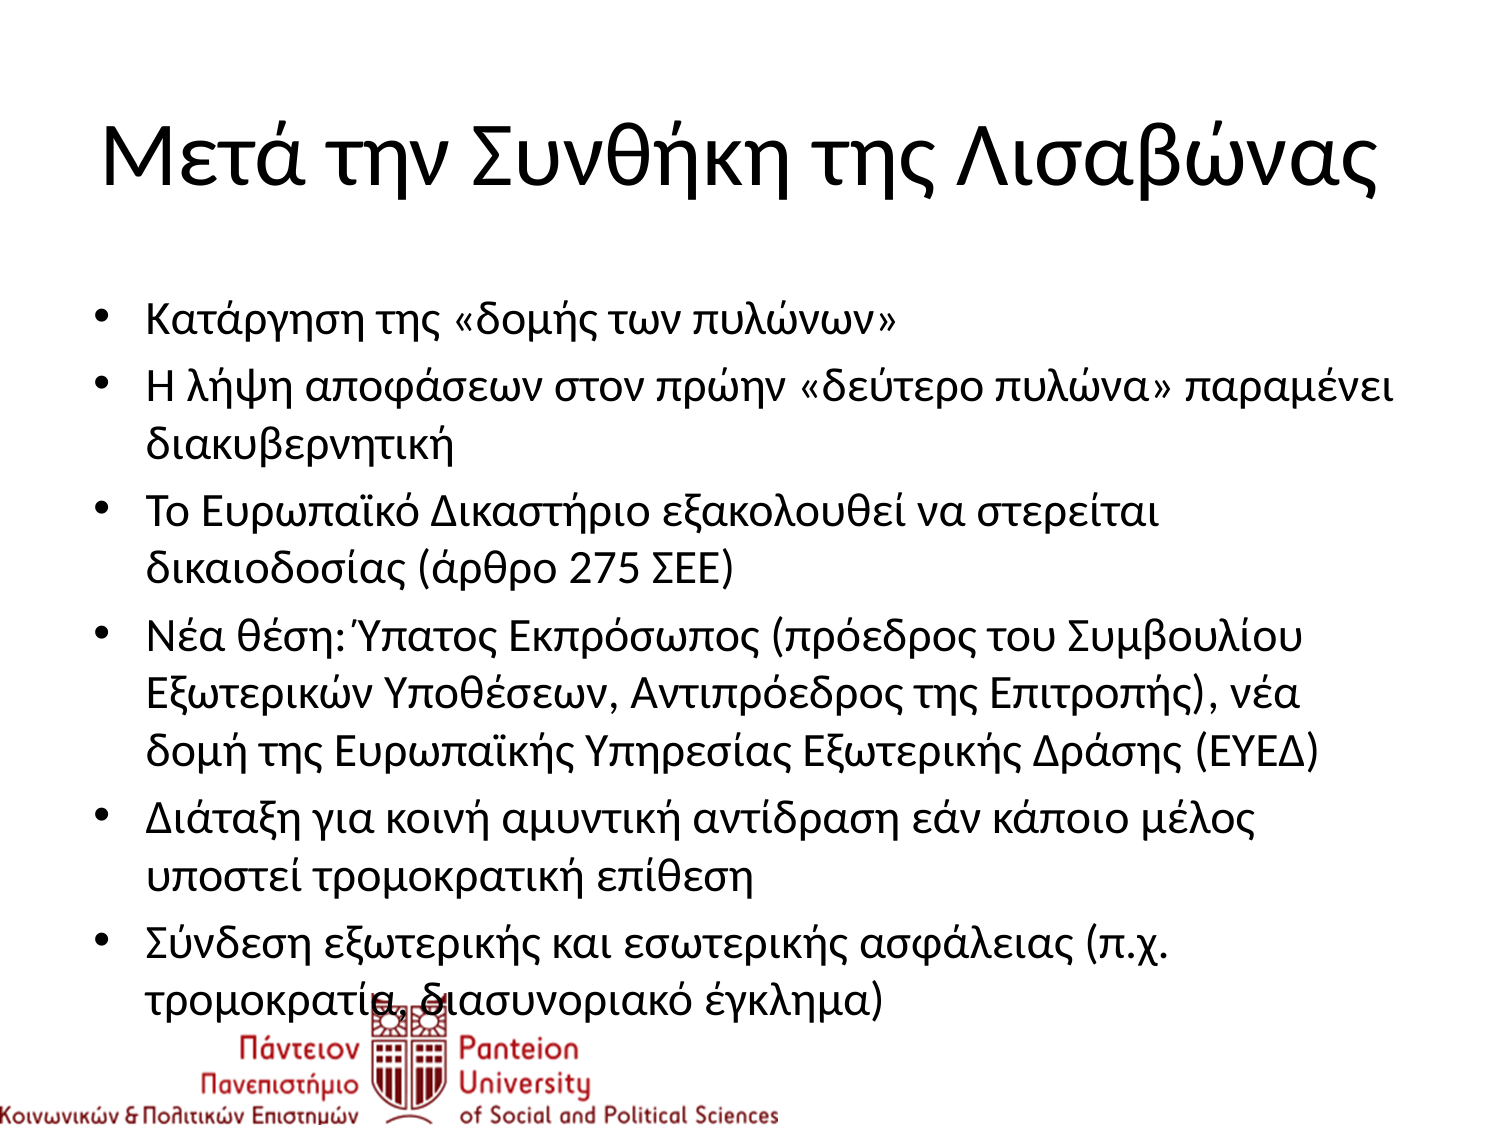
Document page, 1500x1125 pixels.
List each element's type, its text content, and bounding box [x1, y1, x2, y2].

picture [0, 993, 778, 1125]
title Μετά την Συνθήκη της Λισαβώνας [75, 54, 1425, 243]
list Κατάργηση της «δομής των πυλώνων» Η λήψη αποφάσεων στον πρώην «δεύτερο πυλώνα» παραμένει διακυβερνητική Το Ευρωπαϊκό Δικαστήριο εξακολουθεί να στερείται δικαιοδοσίας (άρθρο 275 ΣΕΕ) Νέα θέση: Ύπατος Εκπρόσωπος (πρόεδρος του Συμβουλίου Εξωτερικών Υποθέσεων, Αντιπρόεδρος της Επιτροπής), νέα δομή της Ευρωπαϊκής Υπηρεσίας Εξωτερικής Δράσης (ΕΥΕΔ) Διάταξη για κοινή αμυντική αντίδραση εάν κάποιο μέλος υποστεί τρομοκρατική επίθεση Σύνδεση εξωτερικής και εσωτερικής ασφάλειας (π.χ. τρομοκρατία, διασυνοριακό έγκλημα) [78, 278, 1429, 1035]
